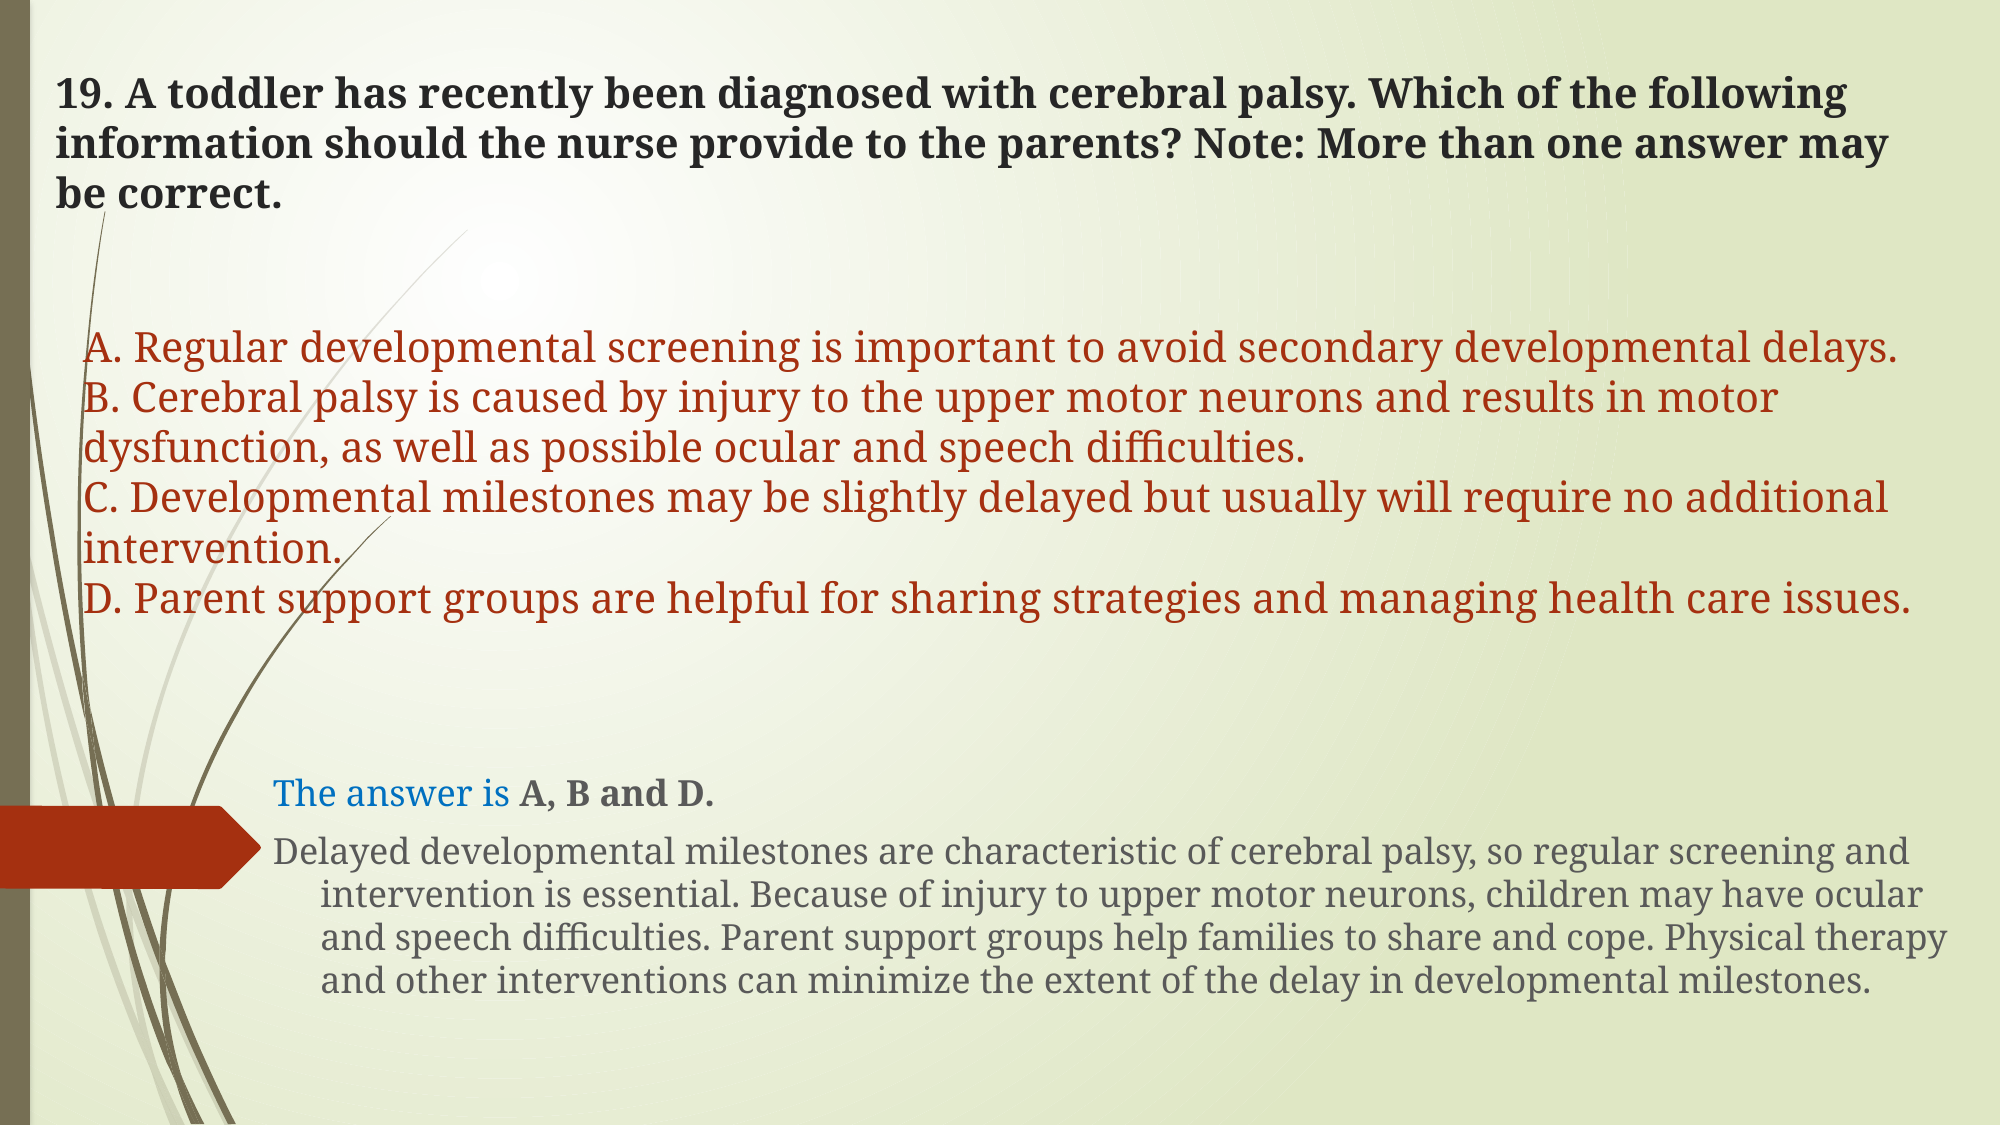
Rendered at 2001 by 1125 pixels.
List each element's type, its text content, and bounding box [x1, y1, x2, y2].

list A. Regular developmental screening is important to avoid secondary developmental delays. B. Cerebral palsy is caused by injury to the upper motor neurons and results in motor dysfunction, as well as possible ocular and speech difficulties. C. Developmental milestones may be slightly delayed but usually will require no additional intervention. D. Parent support groups are helpful for sharing strategies and managing health care issues. [67, 292, 2000, 629]
title 19. A toddler has recently been diagnosed with cerebral palsy. Which of the following information should the nurse provide to the parents? Note: More than one answer may be correct. [40, 42, 1928, 241]
list The answer is A, B and D. Delayed developmental milestones are characteristic of cerebral palsy, so regular screening and intervention is essential. Because of injury to upper motor neurons, children may have ocular and speech difficulties. Parent support groups help families to share and cope. Physical therapy and other interventions can minimize the extent of the delay in developmental milestones. [257, 762, 1973, 1100]
